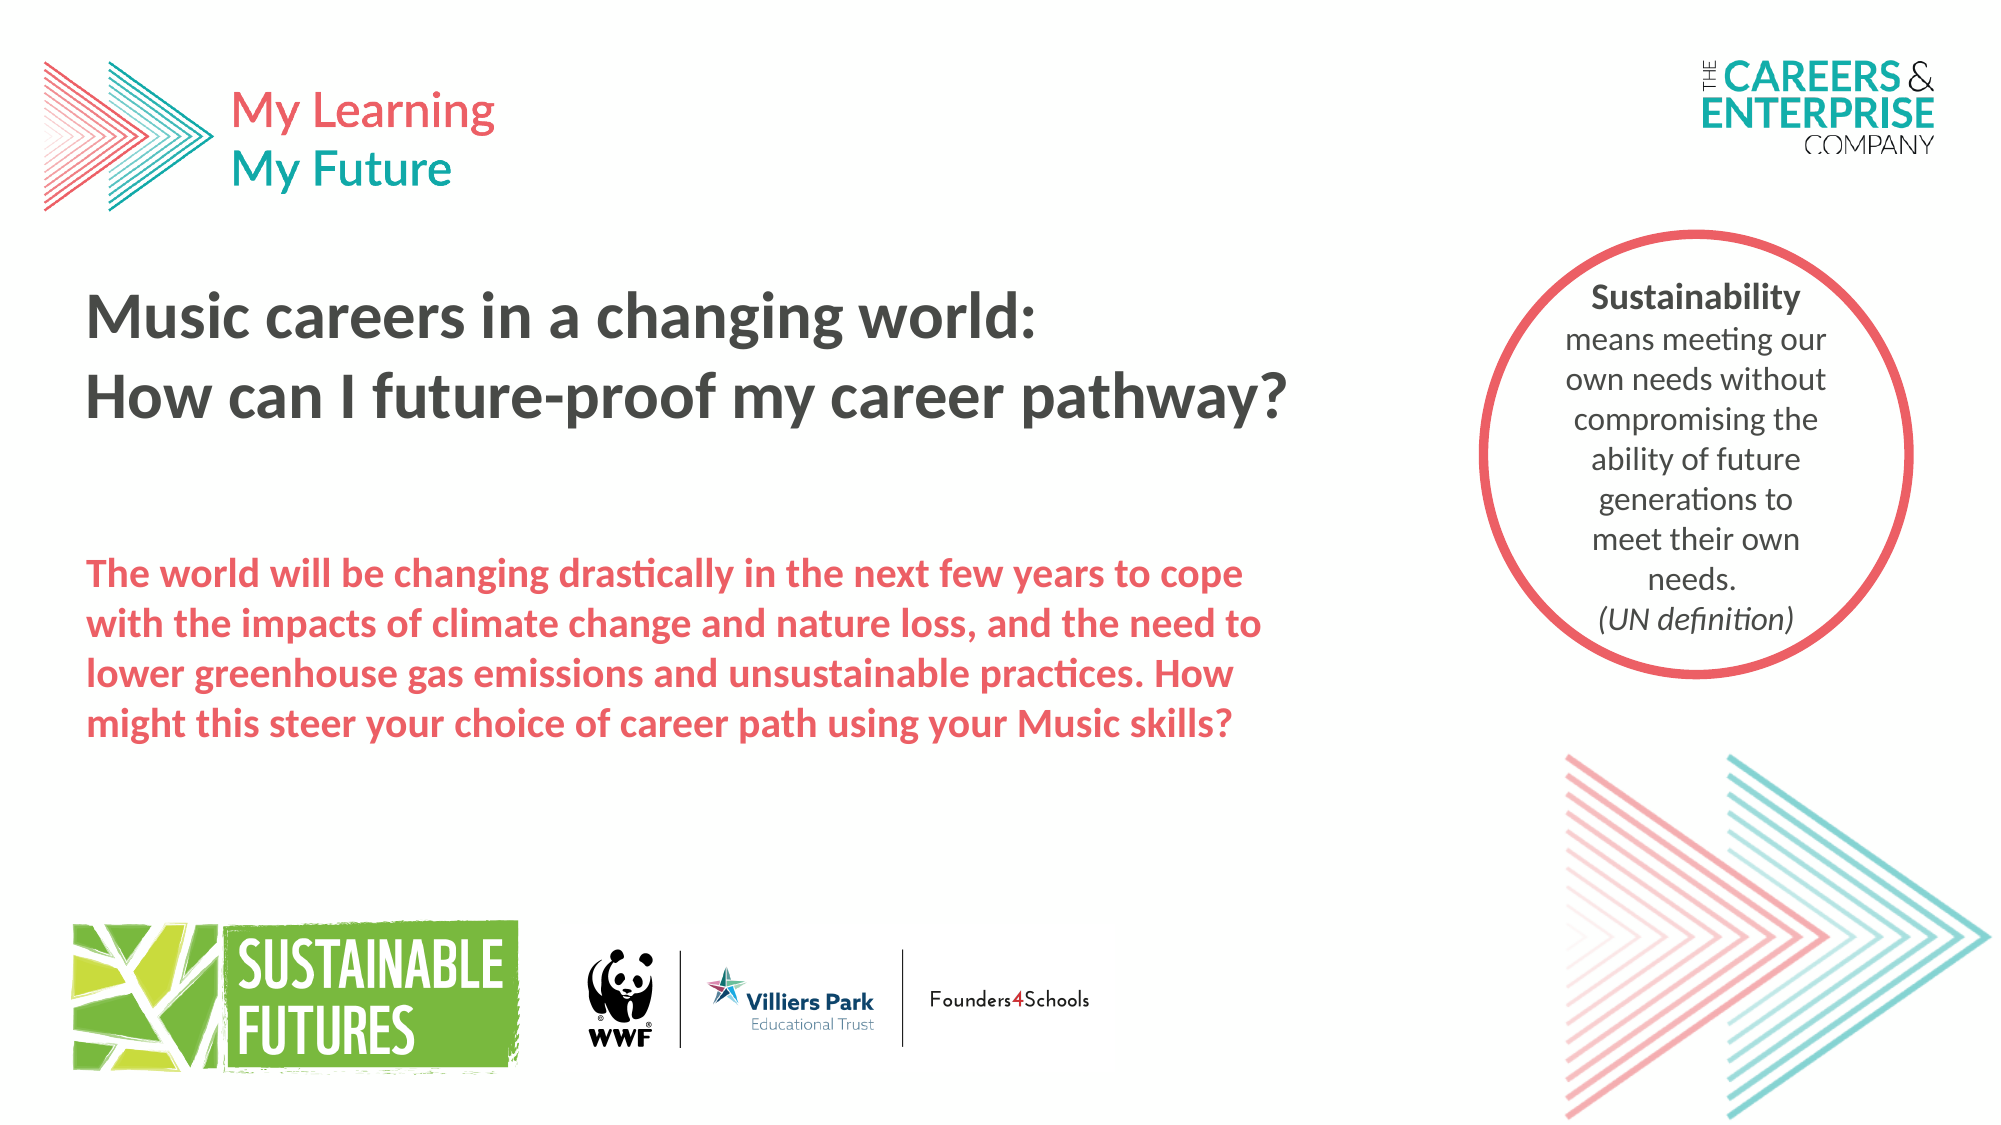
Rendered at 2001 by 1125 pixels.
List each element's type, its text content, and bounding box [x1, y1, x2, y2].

picture [1509, 699, 2000, 1125]
text_box Music careers in a changing world: How can I future-proof my career pathway? [70, 264, 1587, 440]
picture [21, 38, 528, 234]
text_box The world will be changing drastically in the next few years to cope with the impacts of climate change and nature loss, and the need to lower greenhouse gas emissions and unsustainable practices. How might this steer your choice of career path using your Music skills? [71, 538, 1346, 754]
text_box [70, 918, 1115, 1080]
text_box Sustainability means meeting our own needs without compromising the ability of future generations to meet their own needs. (UN definition) [1483, 234, 1910, 675]
